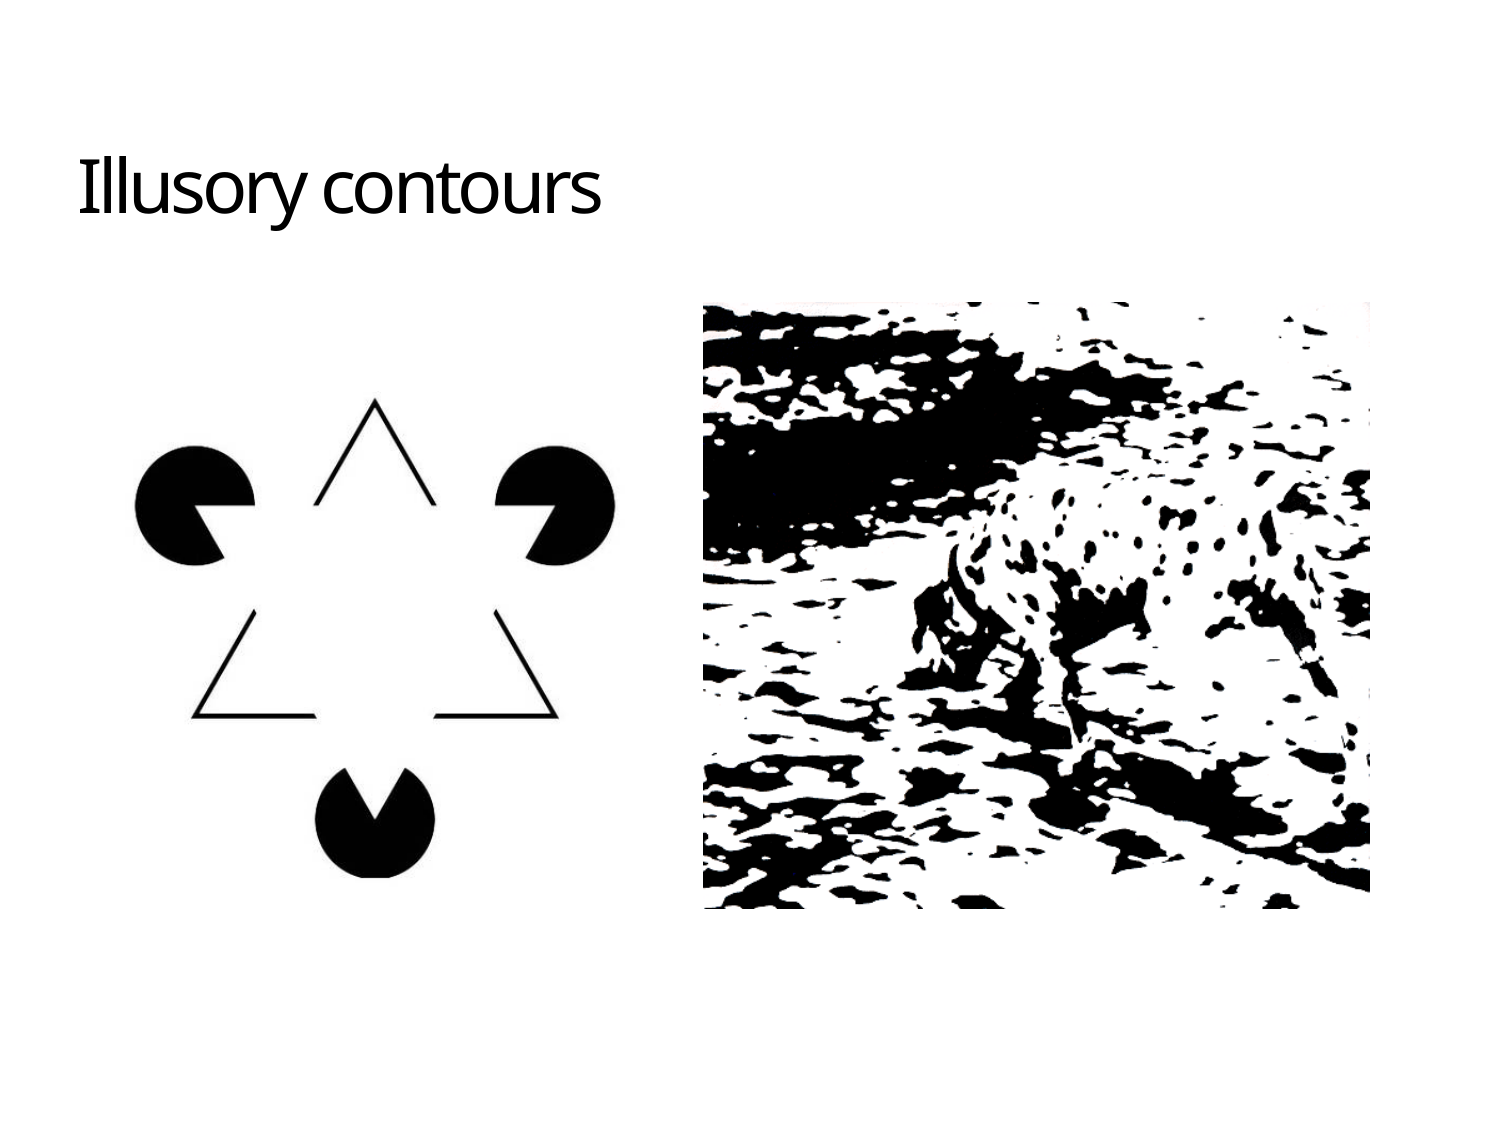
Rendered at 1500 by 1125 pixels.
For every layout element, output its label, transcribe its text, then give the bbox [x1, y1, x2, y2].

text_box Illusory contours [62, 131, 1063, 237]
picture [702, 302, 1371, 909]
picture [124, 374, 626, 909]
